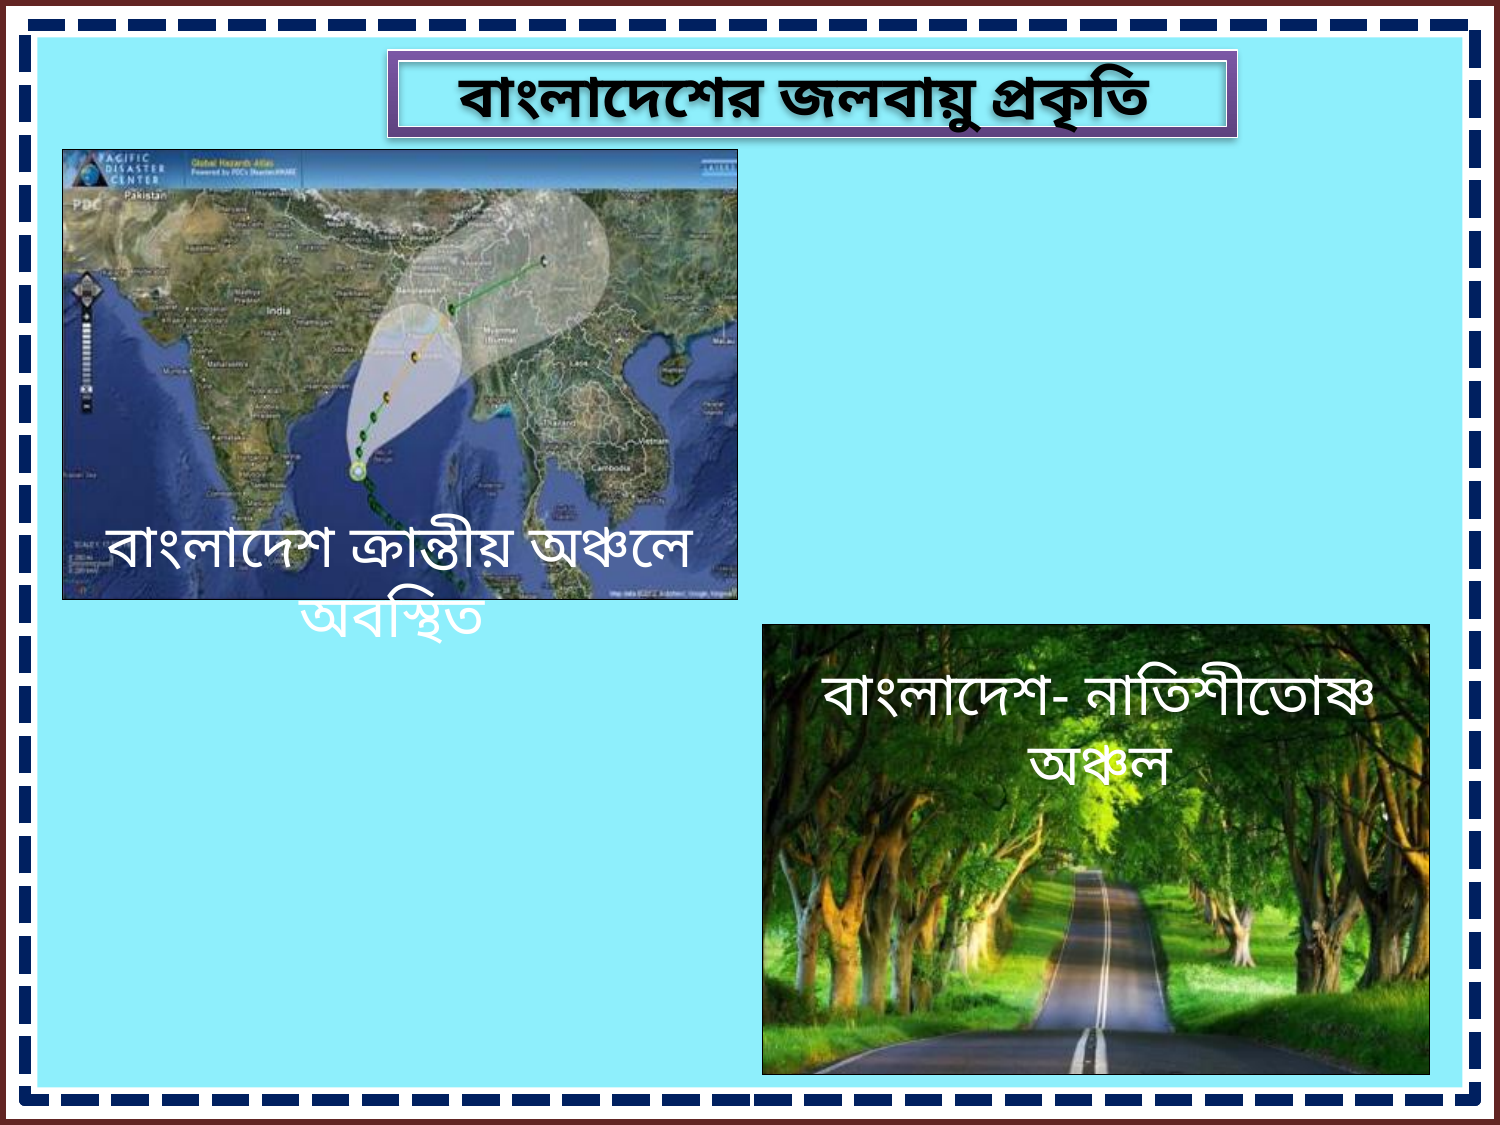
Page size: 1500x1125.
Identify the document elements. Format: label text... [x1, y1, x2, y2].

picture [762, 624, 1430, 1076]
text_box বাংলাদেশ ক্রান্তীয় অঞ্চলে অবস্থিত [62, 607, 738, 657]
picture [62, 149, 738, 601]
text_box বাংলাদেশ- নাতিশীতোষ্ণ অঞ্চল [1434, 649, 1438, 805]
text_box বাংলাদেশের জলবায়ু প্রকৃতি [387, 49, 1238, 138]
